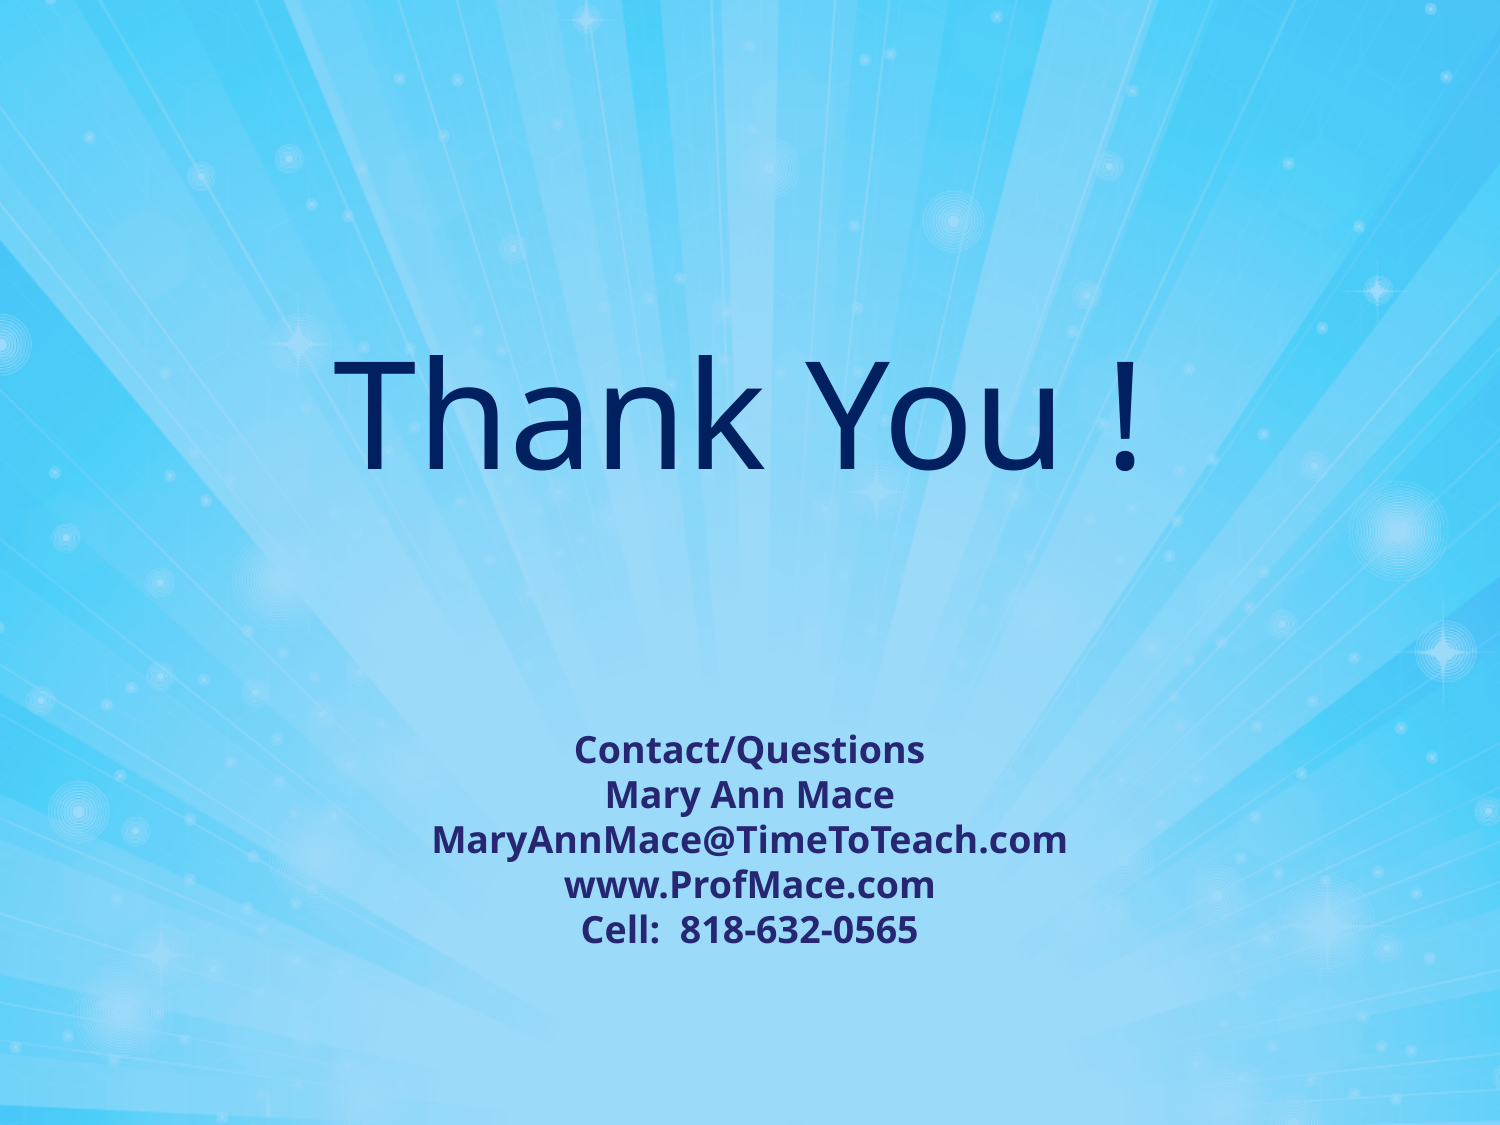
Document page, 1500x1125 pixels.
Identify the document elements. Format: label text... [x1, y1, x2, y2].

text_box Contact/Questions Mary Ann Mace MaryAnnMace@TimeToTeach.com www.ProfMace.com Cell: 818-632-0565 [374, 718, 1125, 959]
picture [0, 0, 1500, 1125]
text_box Thank You ! [318, 312, 1161, 508]
